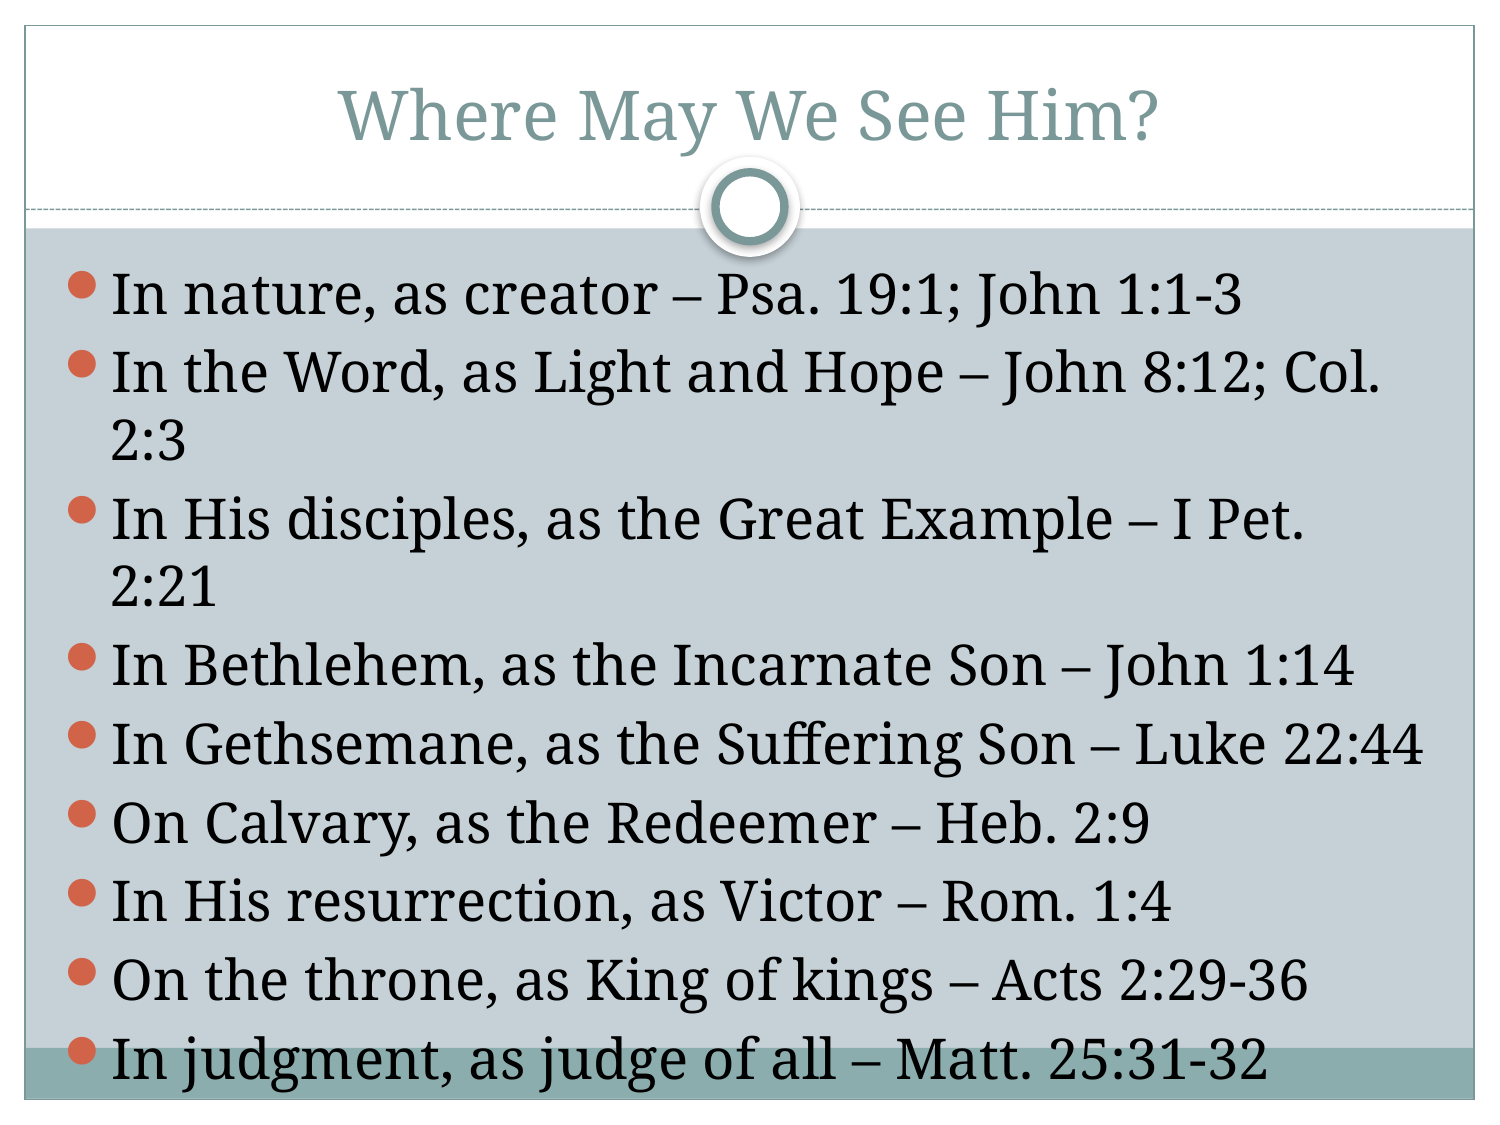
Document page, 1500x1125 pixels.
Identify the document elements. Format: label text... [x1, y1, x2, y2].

list In nature, as creator – Psa. 19:1; John 1:1-3 In the Word, as Light and Hope – John 8:12; Col. 2:3 In His disciples, as the Great Example – I Pet. 2:21 In Bethlehem, as the Incarnate Son – John 1:14 In Gethsemane, as the Suffering Son – Luke 22:44 On Calvary, as the Redeemer – Heb. 2:9 In His resurrection, as Victor – Rom. 1:4 On the throne, as King of kings – Acts 2:29-36 In judgment, as judge of all – Matt. 25:31-32 [49, 250, 1445, 1001]
title Where May We See Him? [49, 37, 1450, 162]
